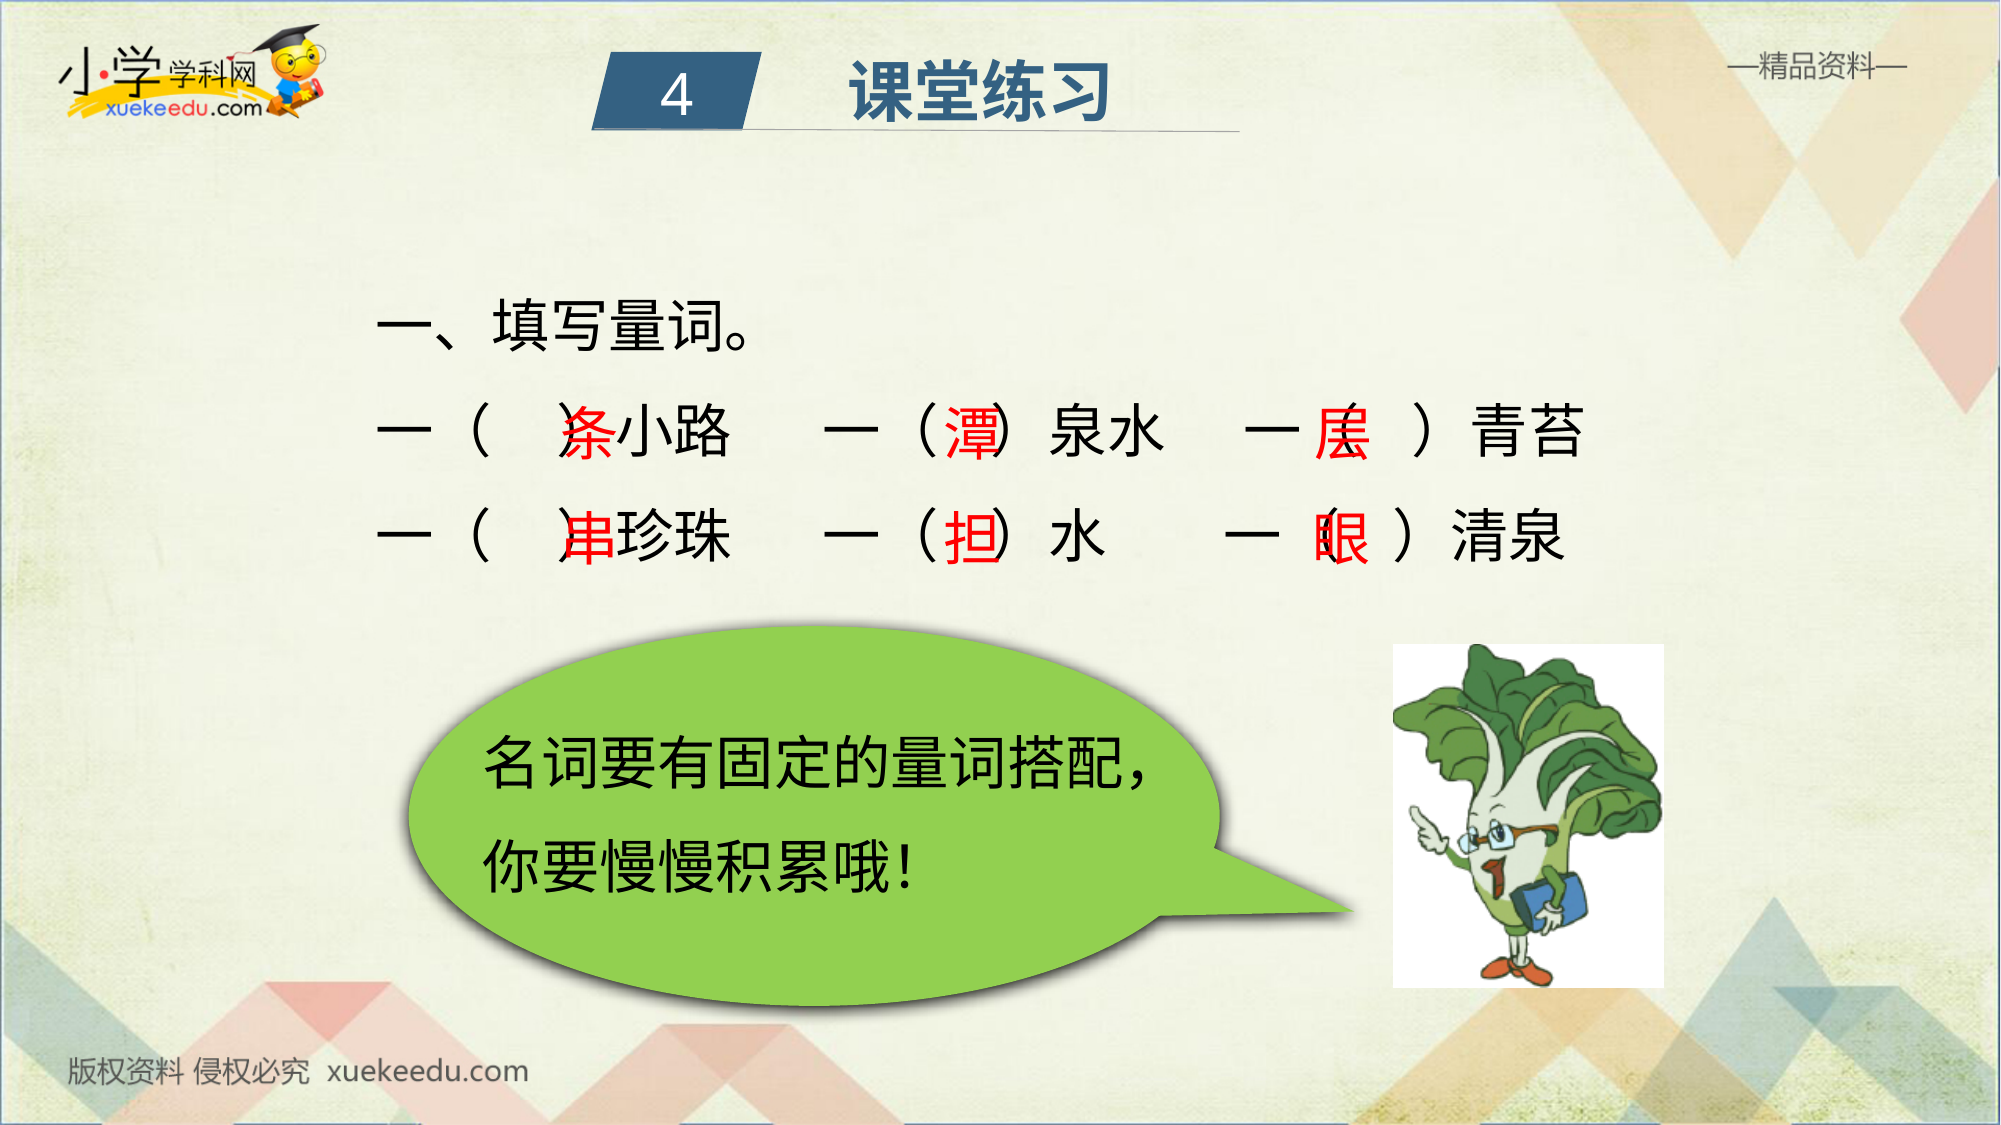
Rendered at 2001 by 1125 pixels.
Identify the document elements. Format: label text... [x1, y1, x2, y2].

text_box 一、填写量词。 一（ ）小路 一（ ）泉水 一（ ）青苔 一（ ）珍珠 一（ ）水 一（ ）清泉 [360, 247, 1603, 682]
text_box 名词要有固定的量词搭配，你要慢慢积累哦！ [468, 683, 1196, 908]
picture [0, 0, 2001, 1125]
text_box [591, 42, 1240, 139]
text_box 条 潭 层 串 担 眼 [545, 354, 1414, 580]
text_box [407, 715, 1355, 1007]
